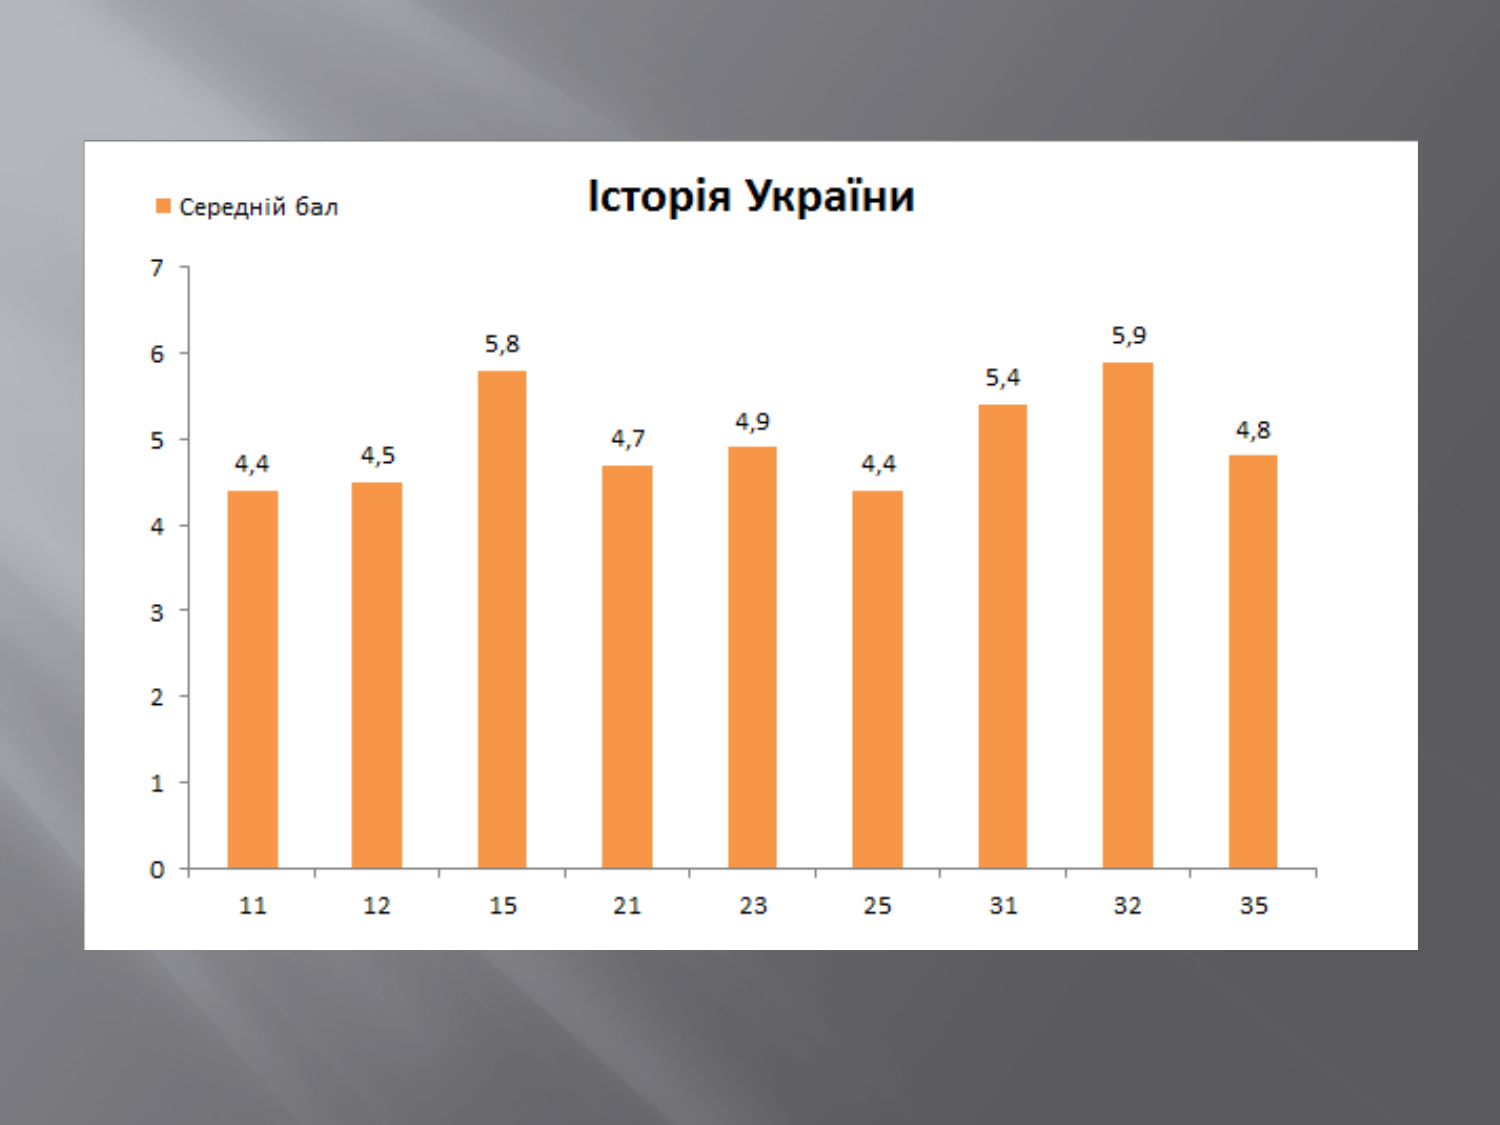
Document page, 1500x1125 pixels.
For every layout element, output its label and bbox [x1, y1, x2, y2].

picture [83, 140, 1419, 950]
